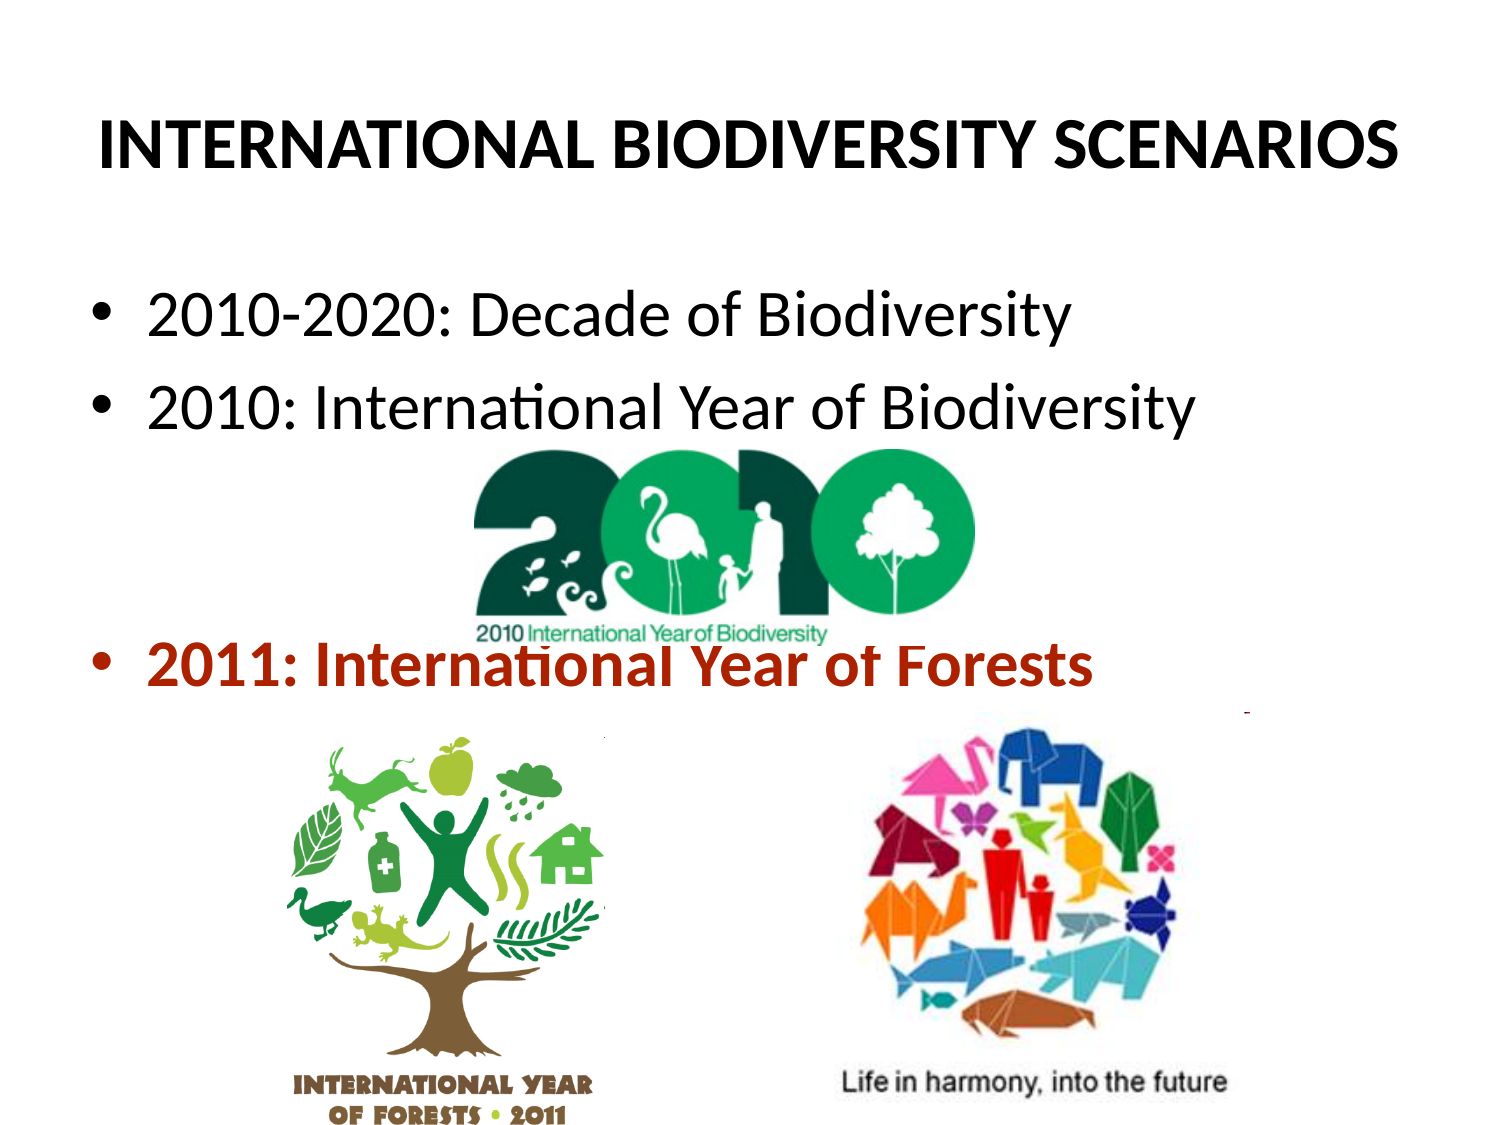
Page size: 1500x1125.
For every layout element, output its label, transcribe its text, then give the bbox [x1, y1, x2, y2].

title INTERNATIONAL BIODIVERSITY SCENARIOS [75, 45, 1425, 233]
list 2010-2020: Decade of Biodiversity 2010: International Year of Biodiversity 2011: International Year of Forests [75, 262, 1425, 1005]
picture [287, 737, 606, 1125]
picture [474, 449, 976, 646]
picture [812, 712, 1251, 1104]
